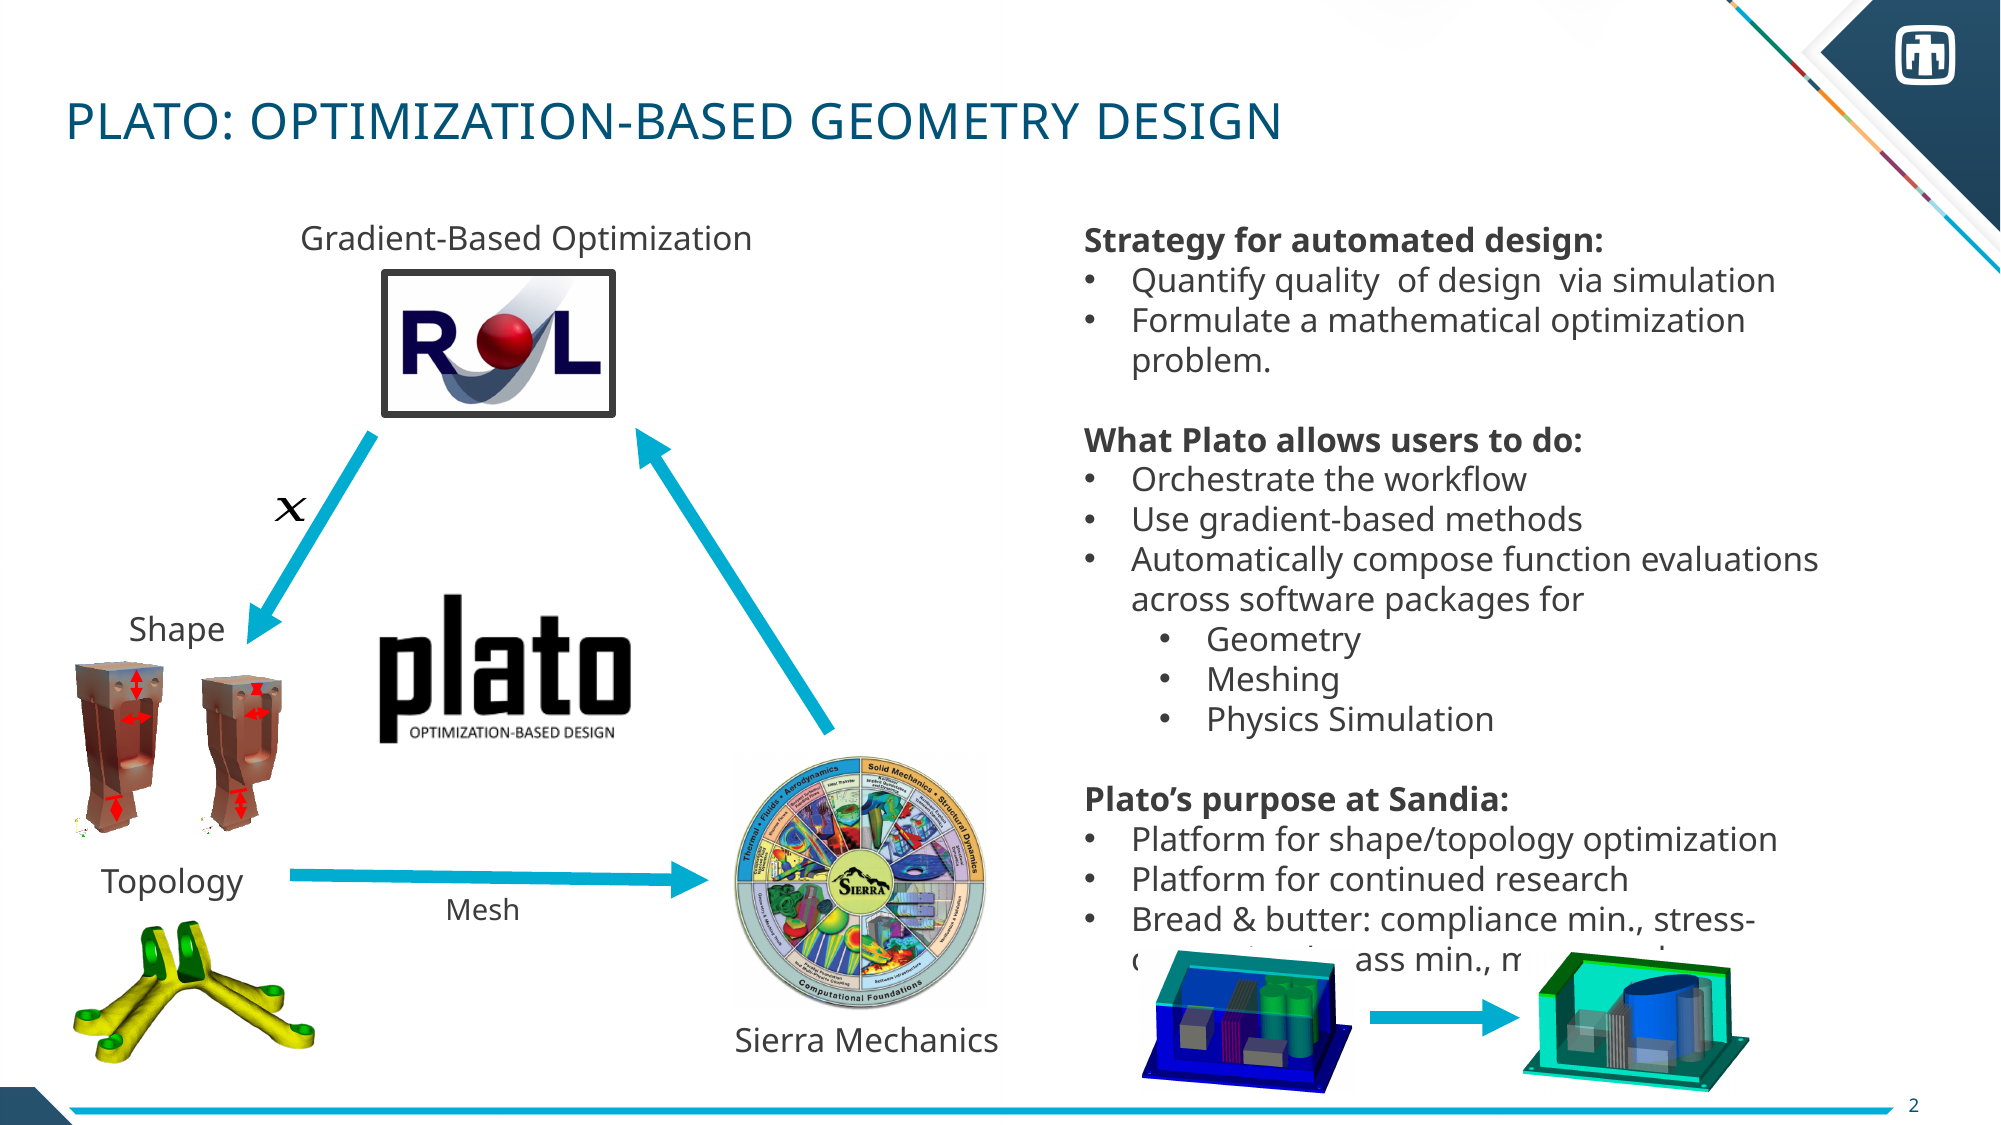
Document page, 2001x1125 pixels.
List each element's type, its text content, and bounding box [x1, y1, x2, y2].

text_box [719, 753, 1001, 1054]
slide_number 2 [1893, 1086, 1974, 1125]
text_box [246, 433, 373, 645]
title Plato: optimization-based geometry design [65, 67, 1722, 180]
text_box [635, 427, 830, 733]
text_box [67, 600, 317, 1065]
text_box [289, 874, 709, 881]
text_box Mesh [430, 883, 554, 940]
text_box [285, 209, 810, 411]
picture [0, 0, 2001, 1125]
